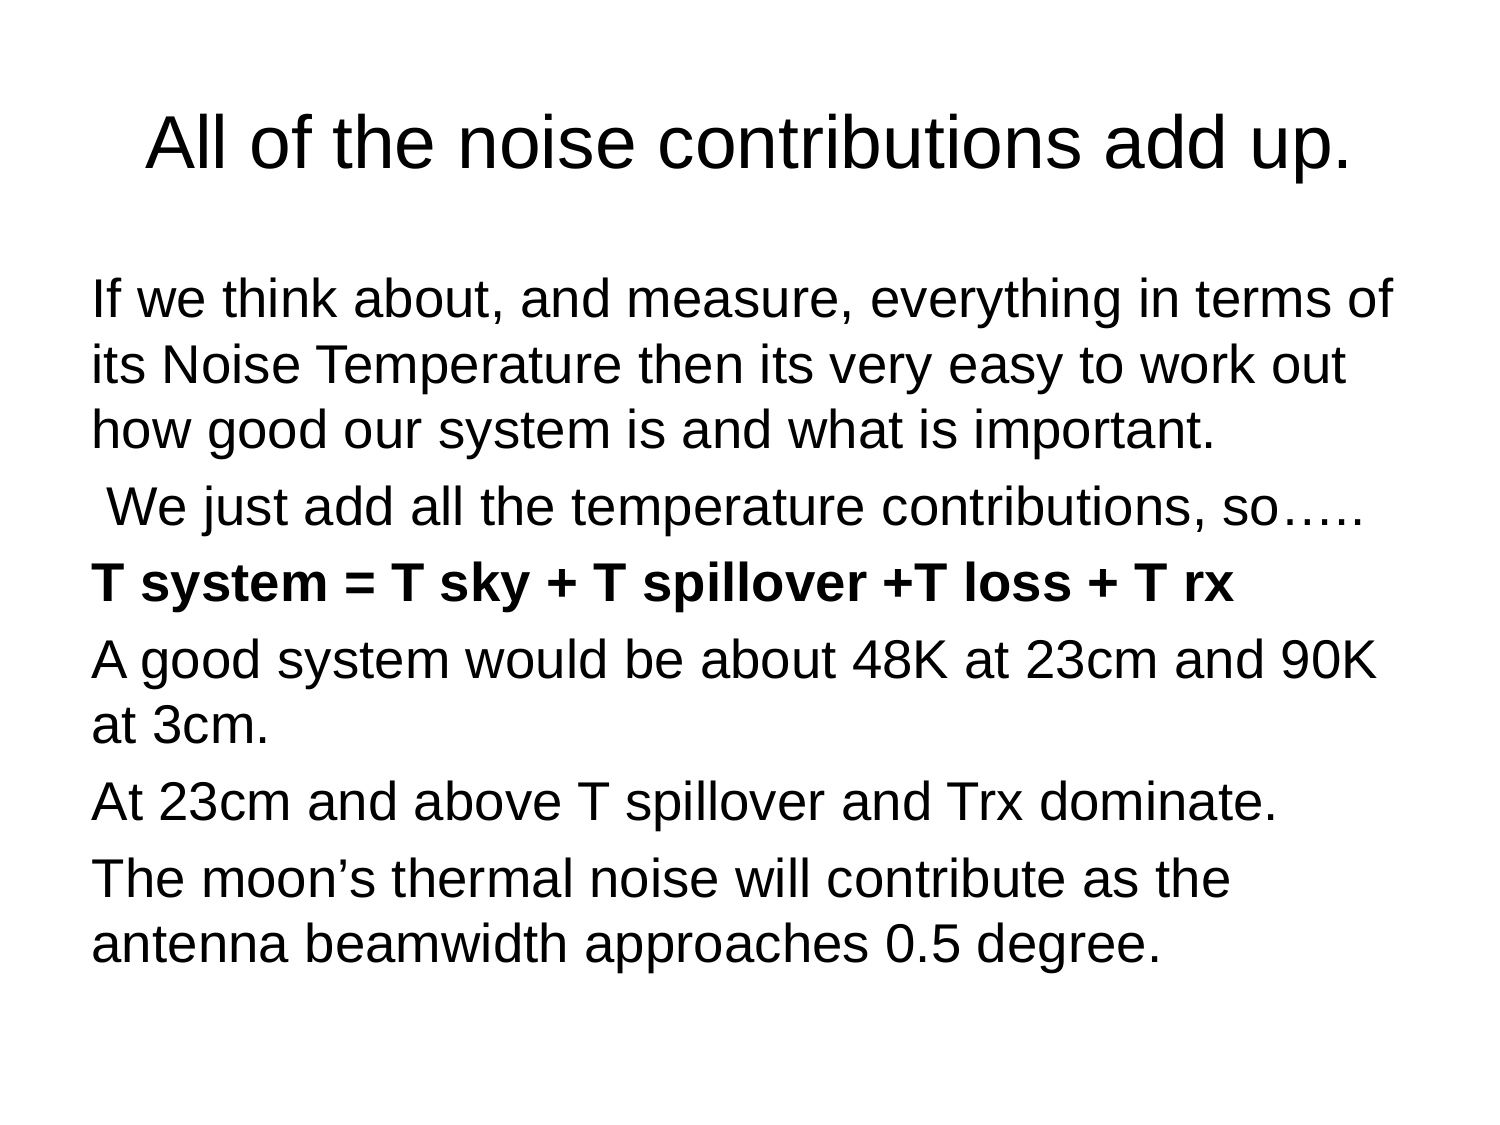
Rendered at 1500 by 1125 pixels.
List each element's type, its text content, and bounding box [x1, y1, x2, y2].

title All of the noise contributions add up. [75, 45, 1425, 233]
list If we think about, and measure, everything in terms of its Noise Temperature then its very easy to work out how good our system is and what is important. We just add all the temperature contributions, so….. T system = T sky + T spillover +T loss + T rx A good system would be about 48K at 23cm and 90K at 3cm. At 23cm and above T spillover and Trx dominate. The moon’s thermal noise will contribute as the antenna beamwidth approaches 0.5 degree. [76, 255, 1427, 998]
